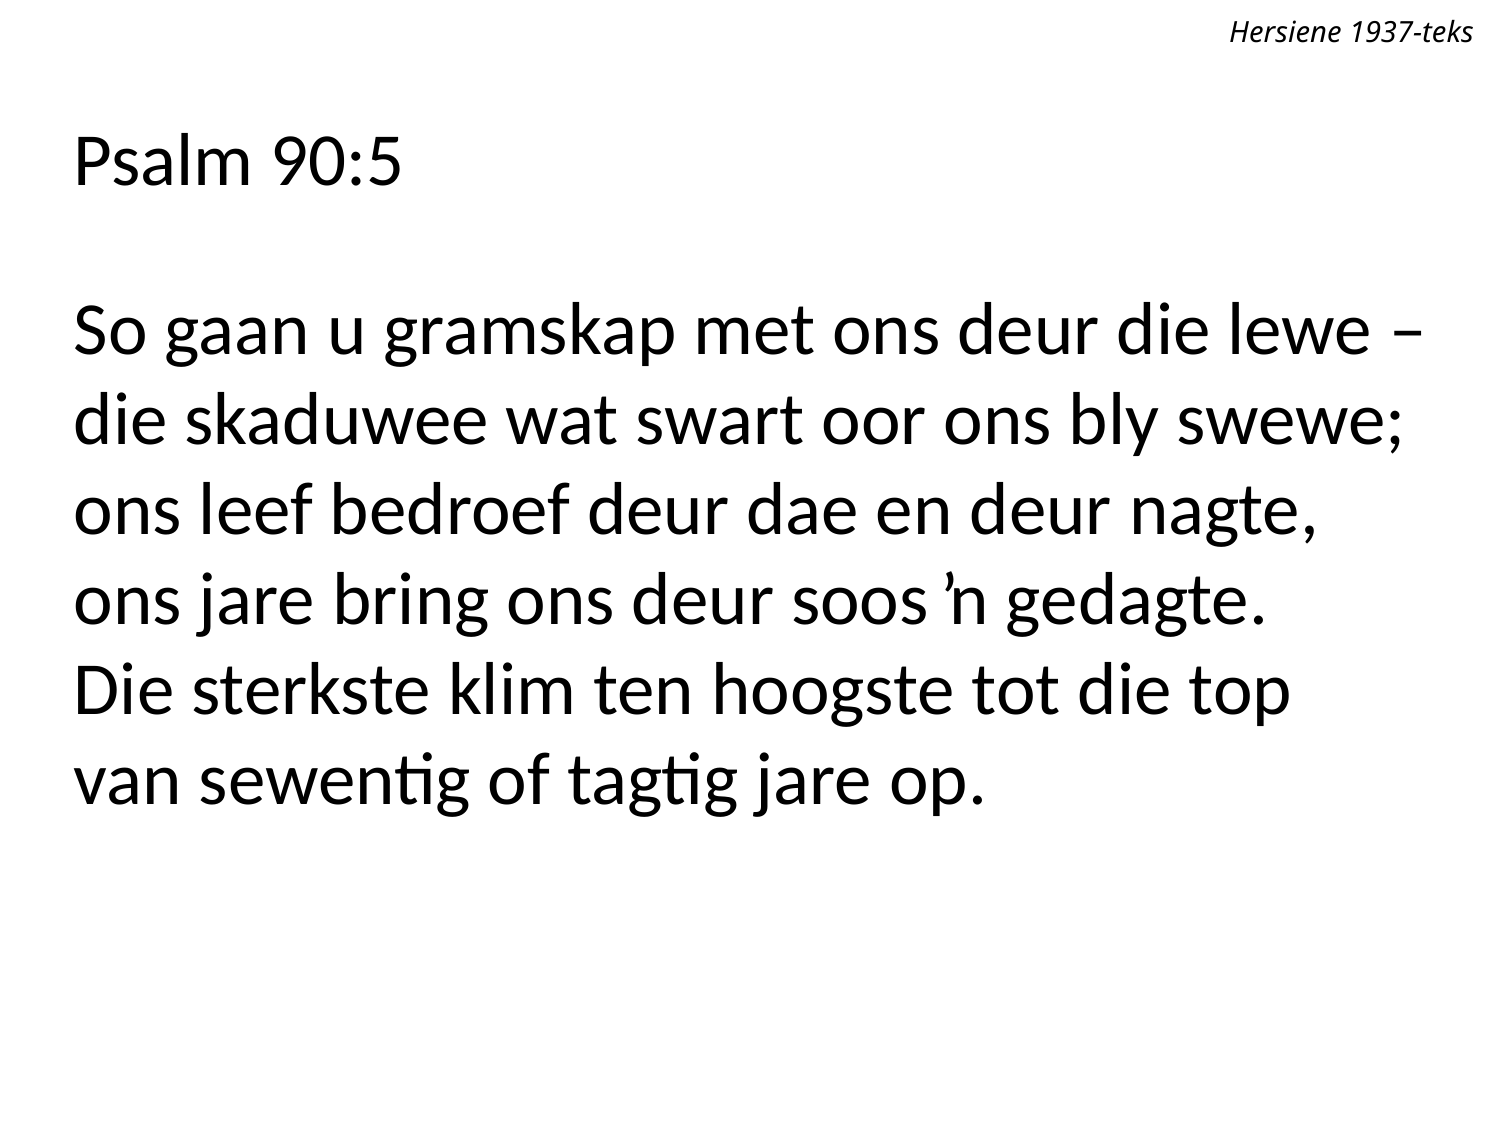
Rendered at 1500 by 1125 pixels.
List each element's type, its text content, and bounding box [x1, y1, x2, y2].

text_box Psalm 90:5 So gaan u gramskap met ons deur die lewe – die skaduwee wat swart oor ons bly swewe; ons leef bedroef deur dae en deur nagte, ons jare bring ons deur soos ŉ gedagte. Die sterkste klim ten hoogste tot die top van sewentig of tagtig jare op. [58, 113, 1500, 827]
text_box Hersiene 1937-teks [1214, 5, 1489, 56]
